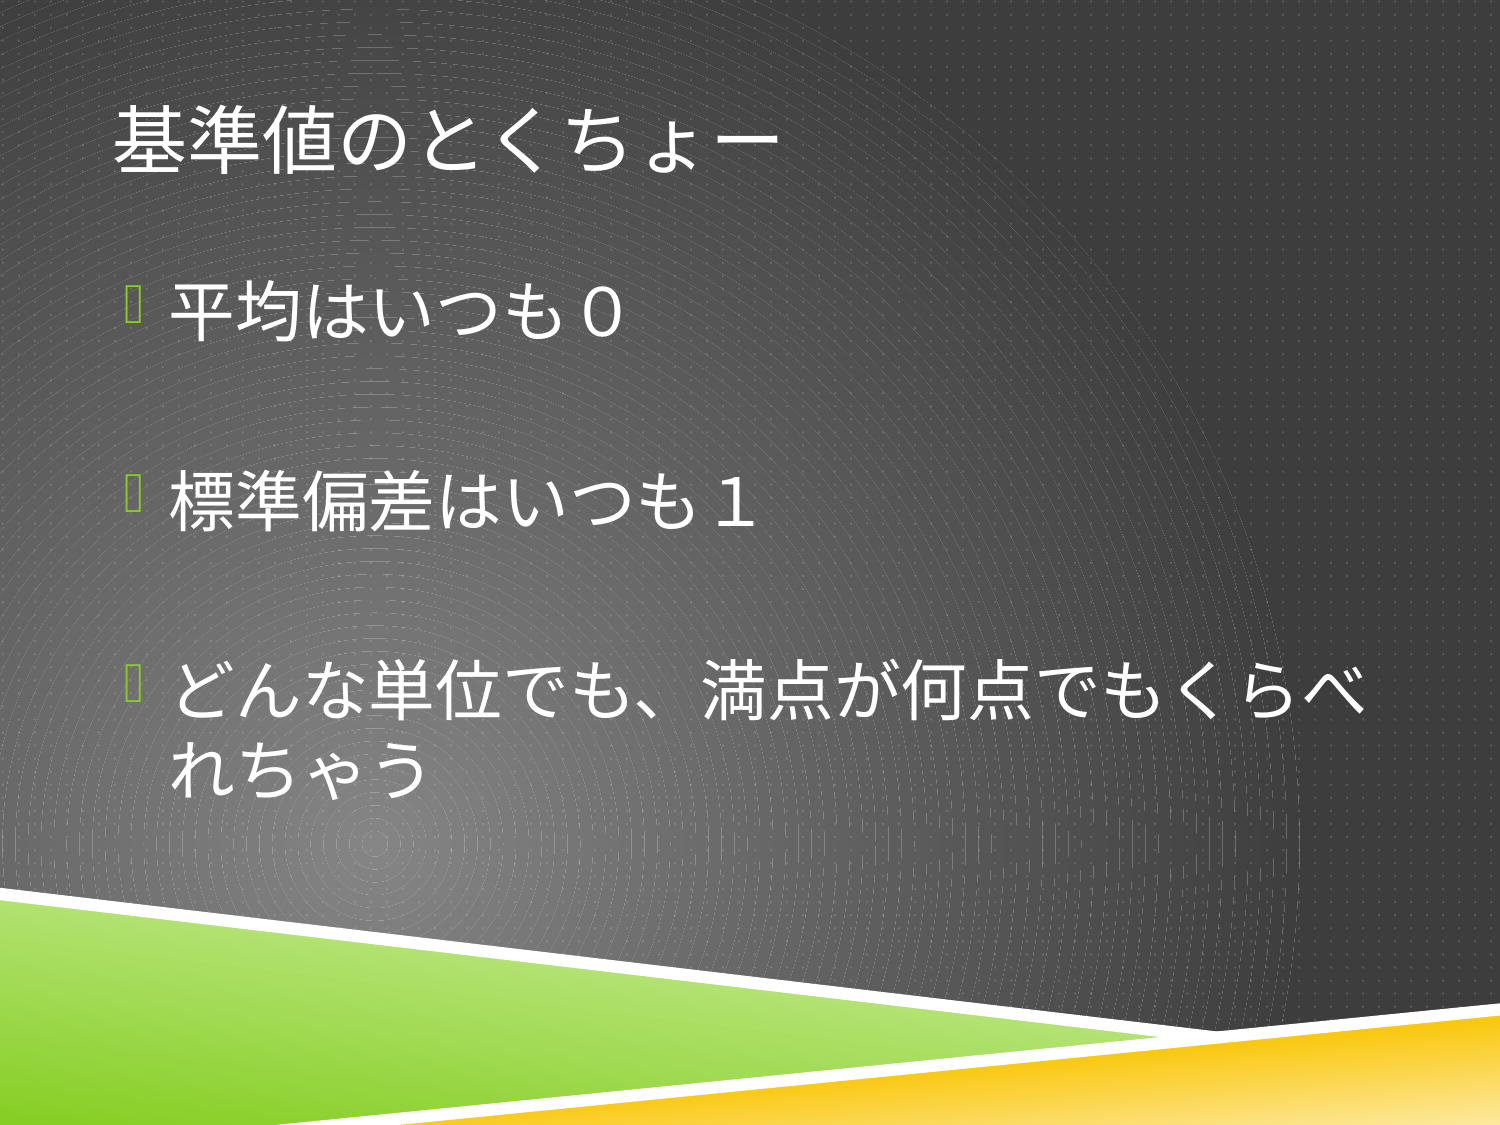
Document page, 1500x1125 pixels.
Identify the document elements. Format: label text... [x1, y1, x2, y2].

title 基準値のとくちょー [112, 45, 1388, 233]
list 平均はいつも０ 標準偏差はいつも１ どんな単位でも、満点が何点でもくらべれちゃう [112, 262, 1388, 875]
